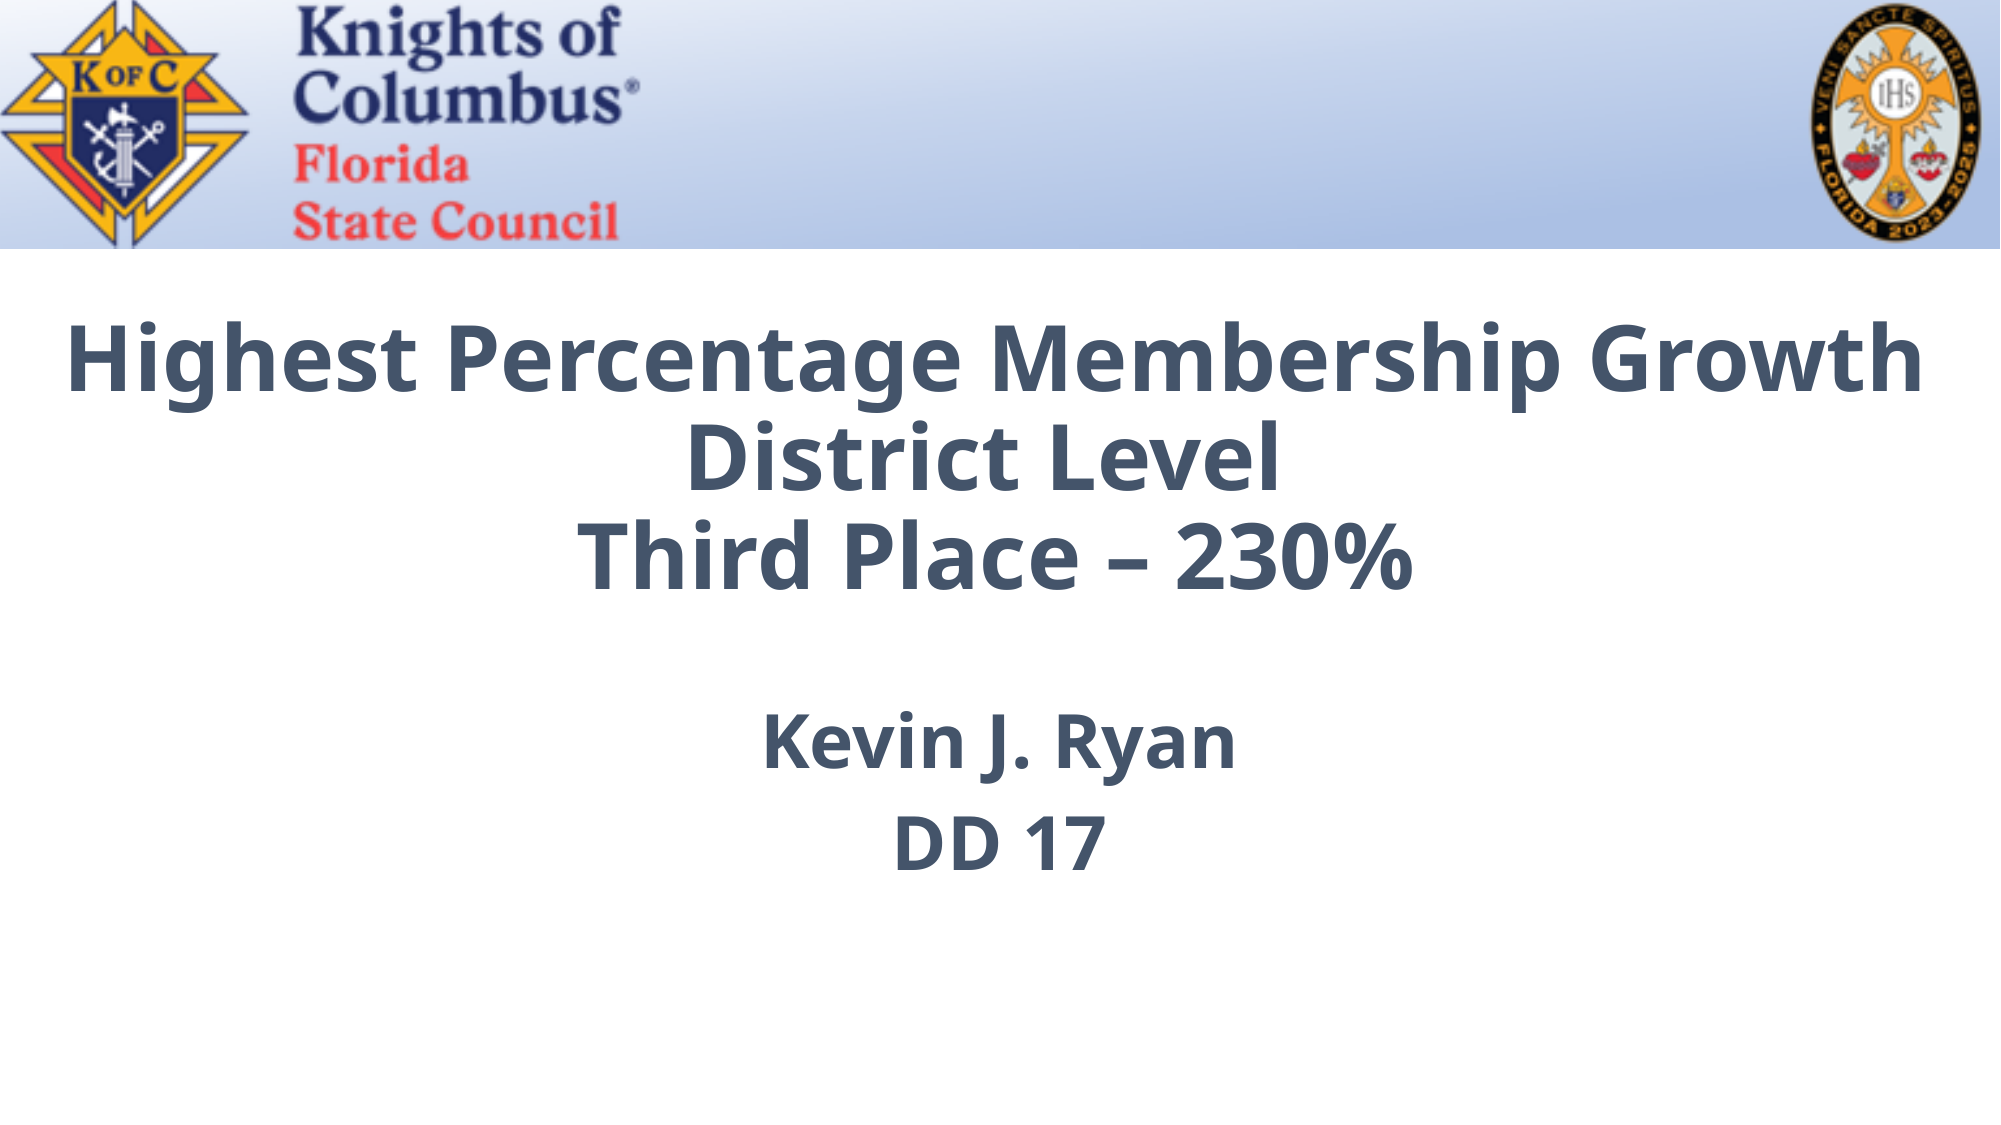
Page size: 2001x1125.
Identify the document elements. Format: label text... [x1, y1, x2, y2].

subtitle Kevin J. Ryan DD 17 [248, 810, 1752, 984]
title Highest Percentage Membership Growth District Level Third Place – 230% [0, 293, 2000, 617]
picture [0, 0, 2000, 250]
